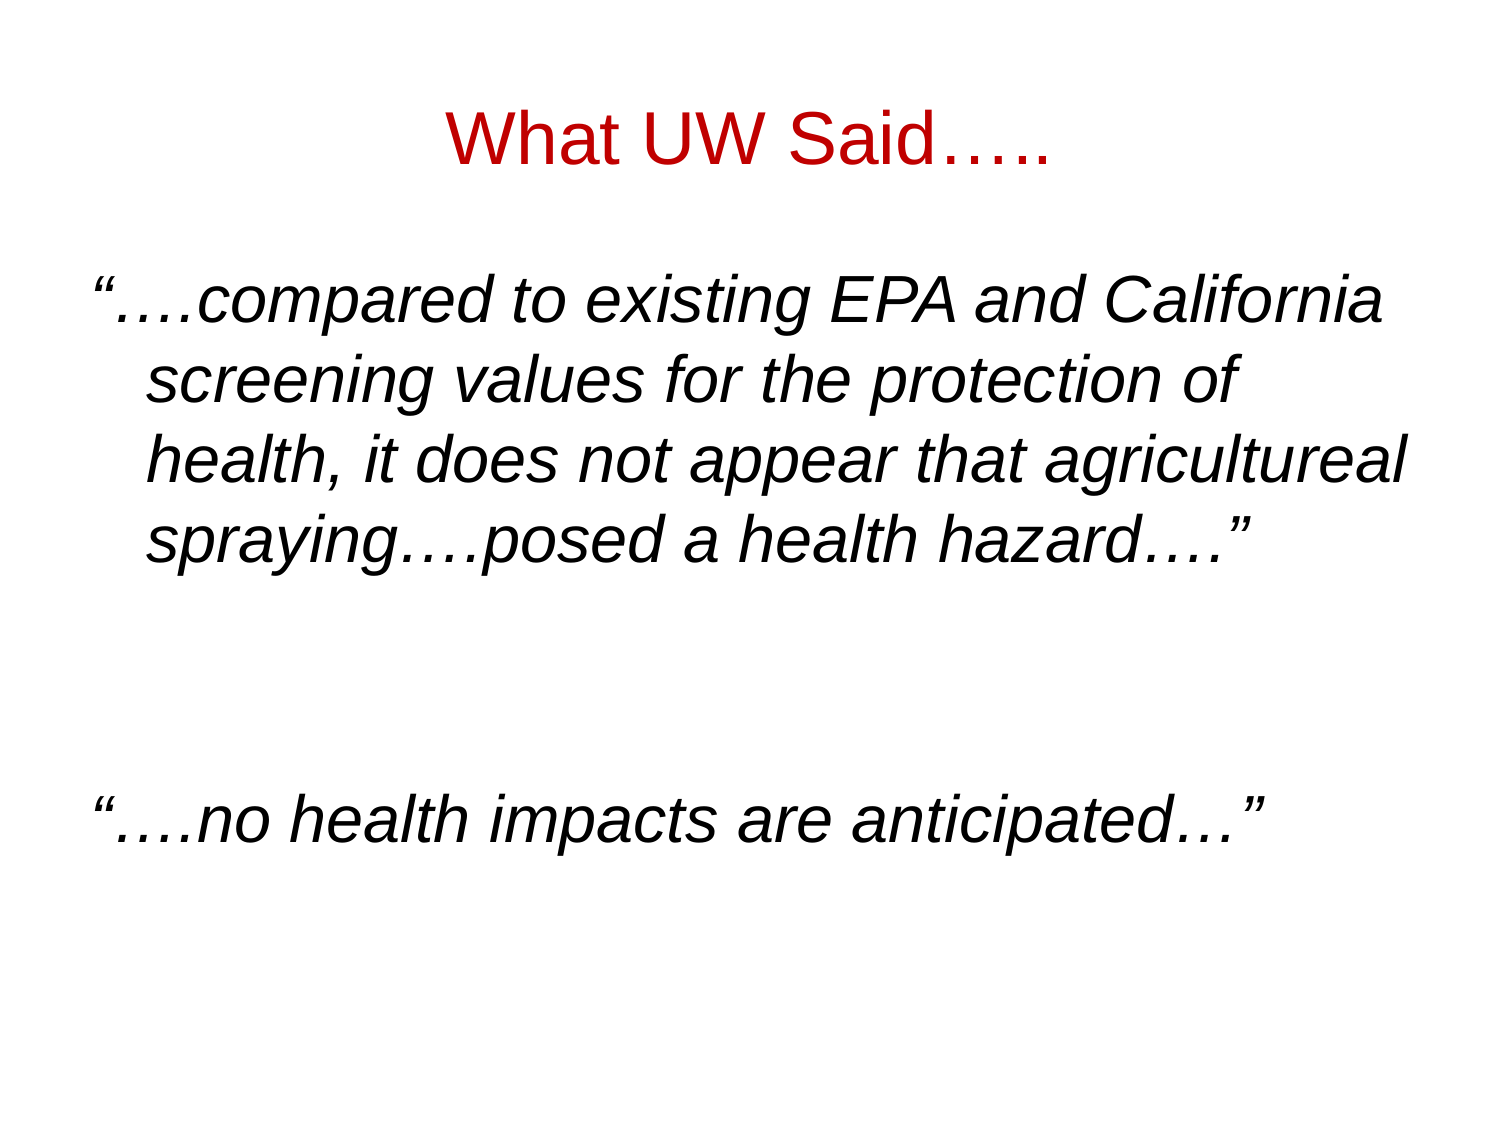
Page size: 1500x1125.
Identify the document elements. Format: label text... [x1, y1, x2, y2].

title What UW Said….. [74, 44, 1426, 174]
list “….compared to existing EPA and California screening values for the protection of health, it does not appear that agricultureal spraying….posed a health hazard….” “….no health impacts are anticipated…” [74, 174, 1426, 1081]
